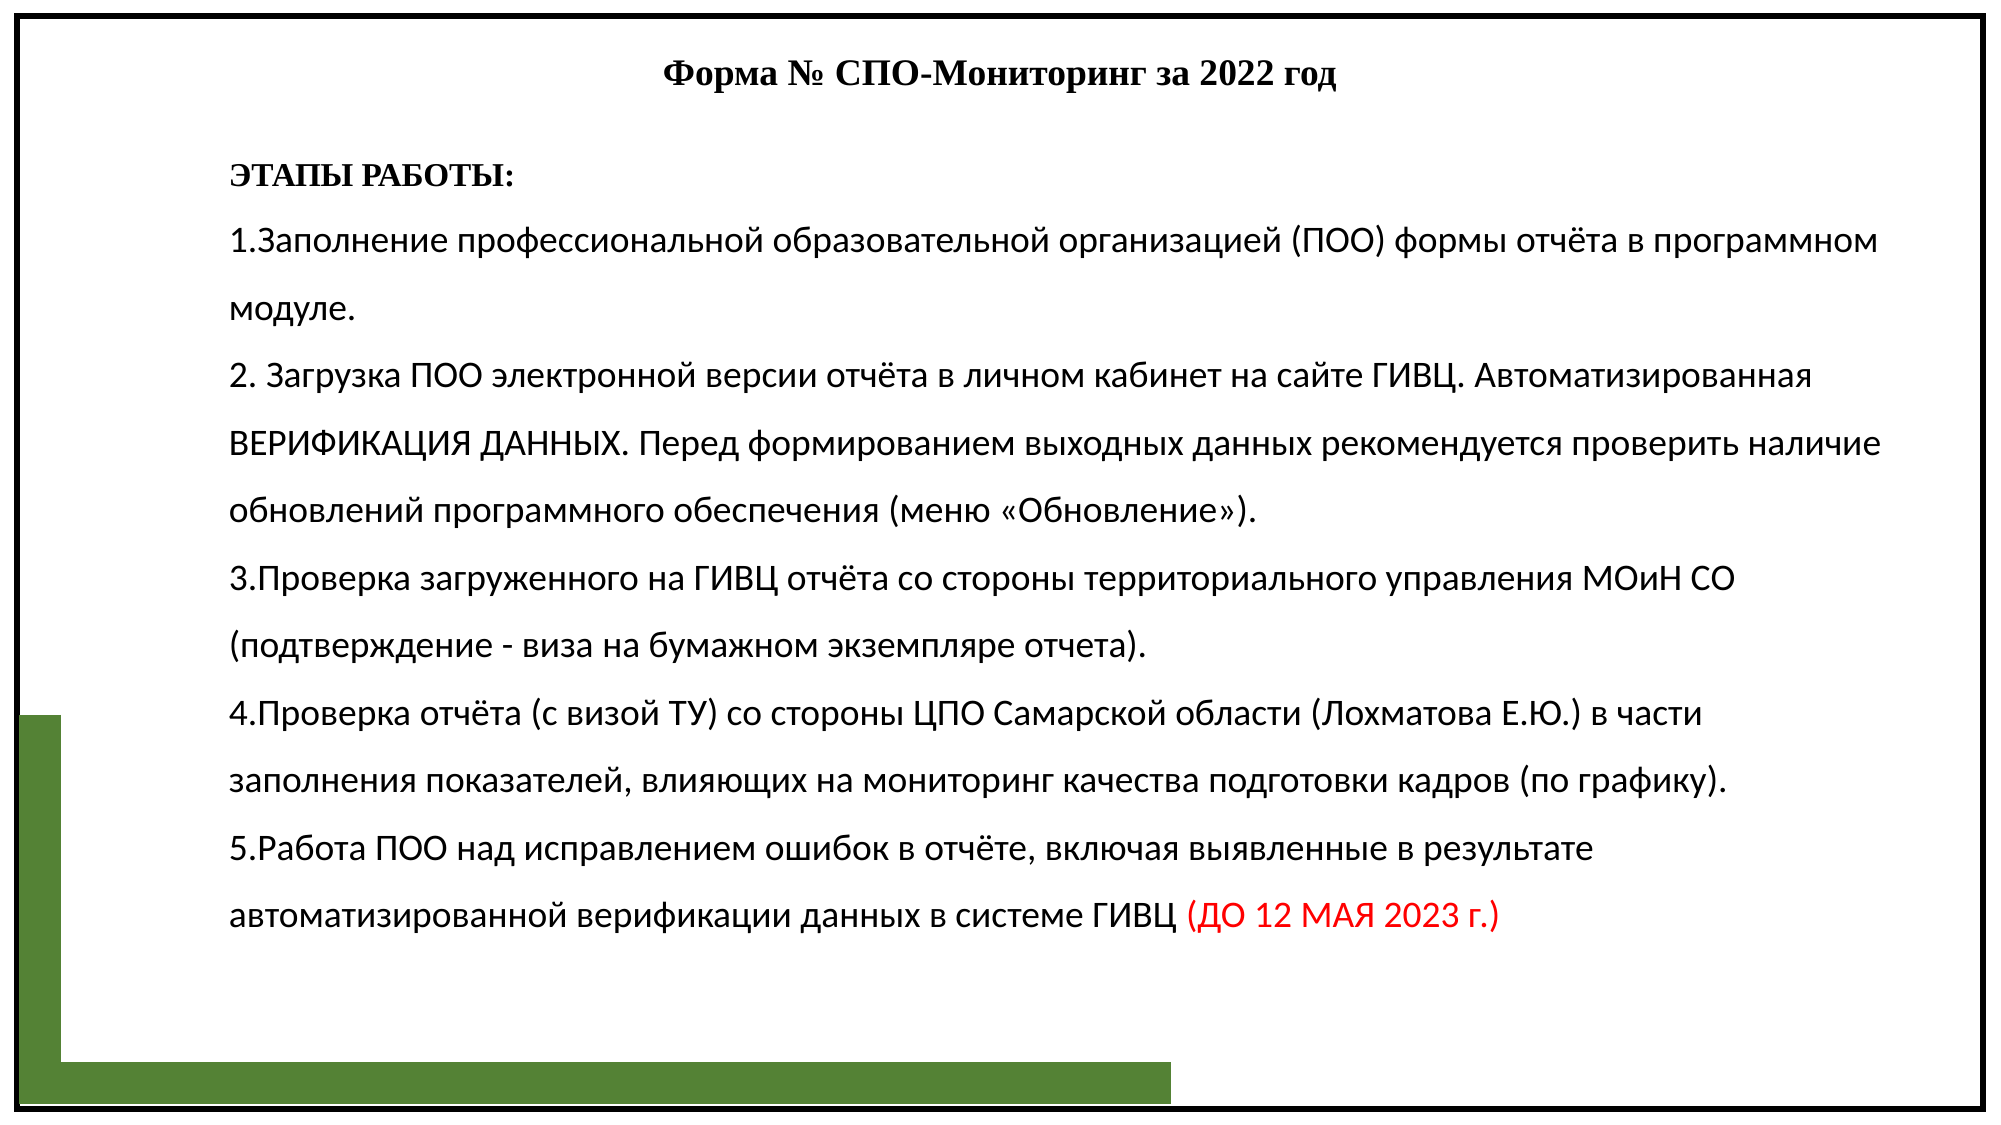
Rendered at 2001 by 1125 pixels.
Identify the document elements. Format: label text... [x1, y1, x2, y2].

text_box Форма № СПО-Мониторинг за 2022 год [647, 40, 1352, 101]
text_box [39, 714, 1172, 1084]
text_box [16, 15, 1984, 1110]
text_box ЭТАПЫ РАБОТЫ: Заполнение профессиональной образовательной организацией (ПОО) формы отчёта в программном модуле. Загрузка ПОО электронной версии отчёта в личном кабинет на сайте ГИВЦ. Автоматизированная ВЕРИФИКАЦИЯ ДАННЫХ. Перед формированием выходных данных рекомендуется проверить наличие обновлений программного обеспечения (меню «Обновление»). Проверка загруженного на ГИВЦ отчёта со стороны территориального управления МОиН СО (подтверждение - виза на бумажном экземпляре отчета). Проверка отчёта (с визой ТУ) со стороны ЦПО Самарской области (Лохматова Е.Ю.) в части заполнения показателей, влияющих на мониторинг качества подготовки кадров (по графику). Работа ПОО над исправлением ошибок в отчёте, включая выявленные в результате автоматизированной верификации данных в системе ГИВЦ (ДО 12 МАЯ 2023 г.) [214, 145, 1906, 1033]
